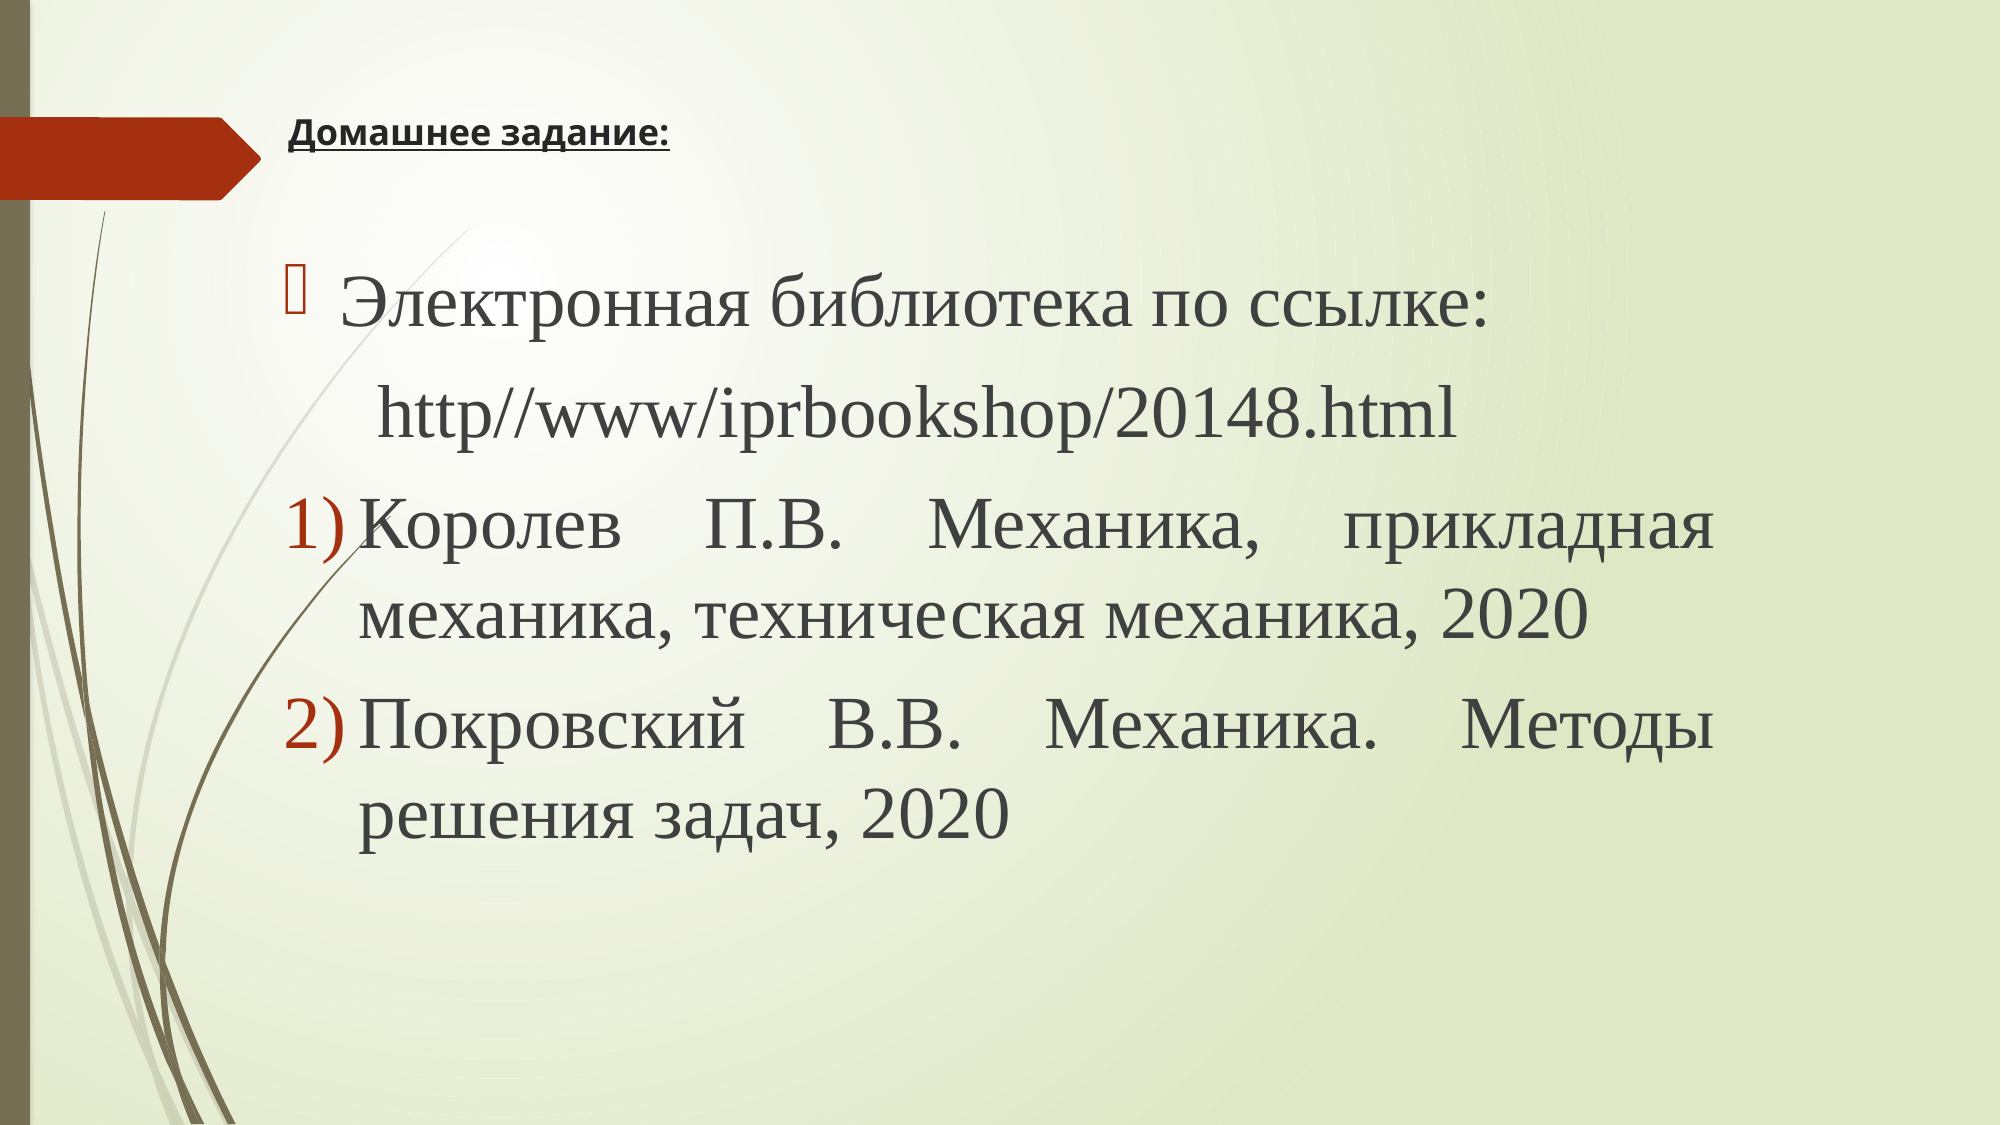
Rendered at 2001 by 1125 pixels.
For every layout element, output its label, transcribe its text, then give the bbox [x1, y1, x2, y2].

title Домашнее задание: [273, 102, 1888, 162]
list Электронная библиотека по ссылке: http//www/iprbookshop/20148.html Королев П.В. Механика, прикладная механика, техническая механика, 2020 Покровский В.В. Механика. Методы решения задач, 2020 [268, 244, 1732, 864]
